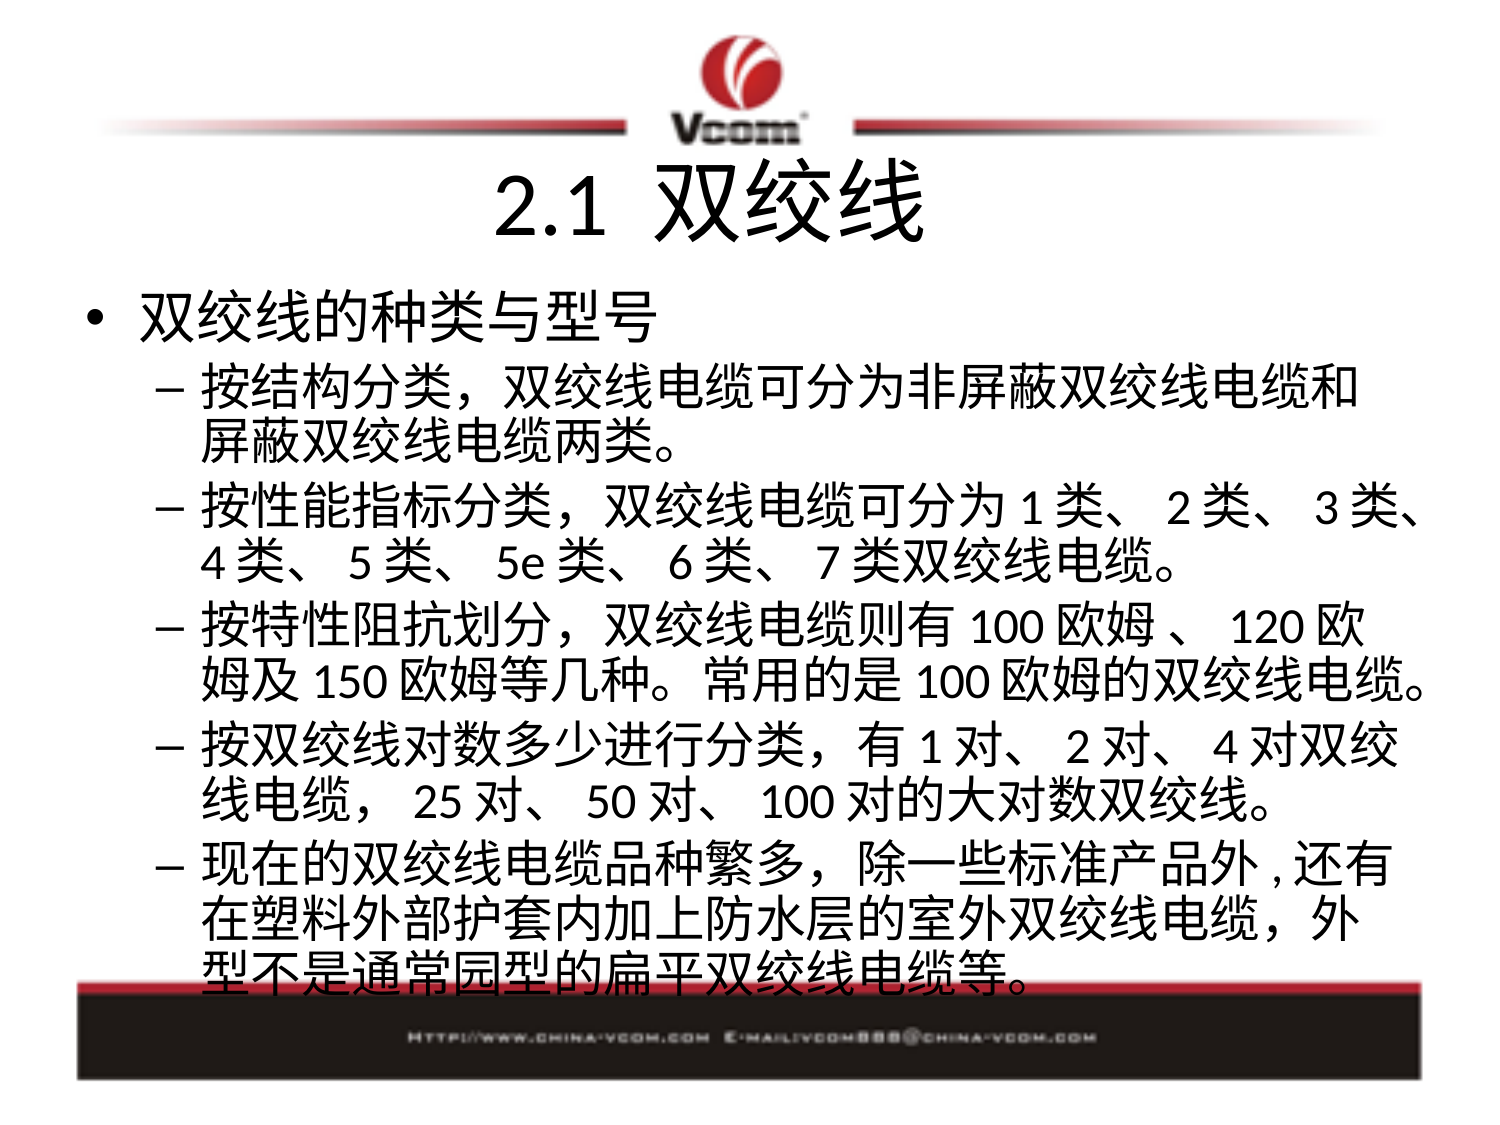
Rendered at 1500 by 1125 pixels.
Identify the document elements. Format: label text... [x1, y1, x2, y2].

title 2.1 双绞线 [35, 105, 1386, 293]
picture [0, 0, 1500, 1125]
list 双绞线的种类与型号 按结构分类，双绞线电缆可分为非屏蔽双绞线电缆和屏蔽双绞线电缆两类。 按性能指标分类，双绞线电缆可分为1类、2类、3类、4类、5类、5e类、6类、7类双绞线电缆。 按特性阻抗划分，双绞线电缆则有100欧姆 、120欧姆及150欧姆等几种。常用的是100欧姆的双绞线电缆。 按双绞线对数多少进行分类，有1对、2对、4对双绞线电缆，25对、50对、100对的大对数双绞线。 现在的双绞线电缆品种繁多，除一些标准产品外,还有在塑料外部护套内加上防水层的室外双绞线电缆，外型不是通常园型的扁平双绞线电缆等。 [70, 281, 1421, 1024]
